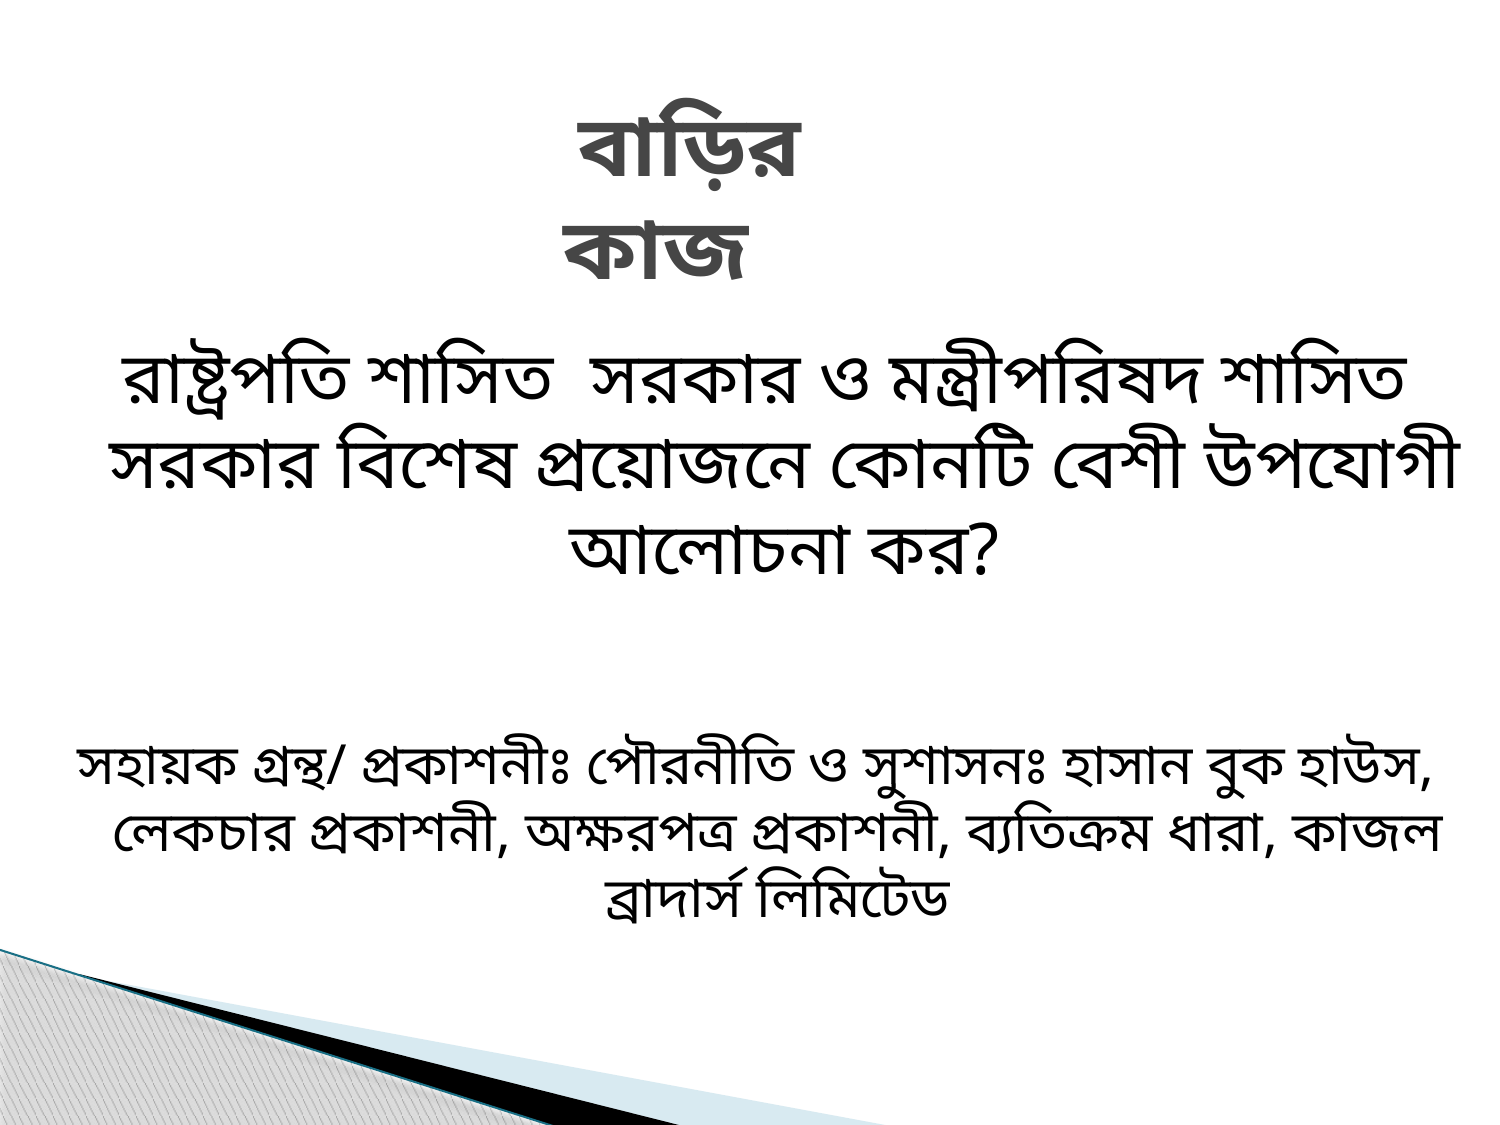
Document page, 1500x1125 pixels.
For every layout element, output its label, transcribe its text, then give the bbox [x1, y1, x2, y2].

list রাষ্ট্রপতি শাসিত সরকার ও মন্ত্রীপরিষদ শাসিত সরকার বিশেষ প্রয়োজনে কোনটি বেশী উপযোগী আলোচনা কর? সহায়ক গ্রন্থ/ প্রকাশনীঃ পৌরনীতি ও সুশাসনঃ হাসান বুক হাউস, লেকচার প্রকাশনী, অক্ষরপত্র প্রকাশনী, ব্যতিক্রম ধারা, কাজল ব্রাদার্স লিমিটেড [37, 324, 1475, 938]
title বাড়ির কাজ [399, 99, 913, 288]
